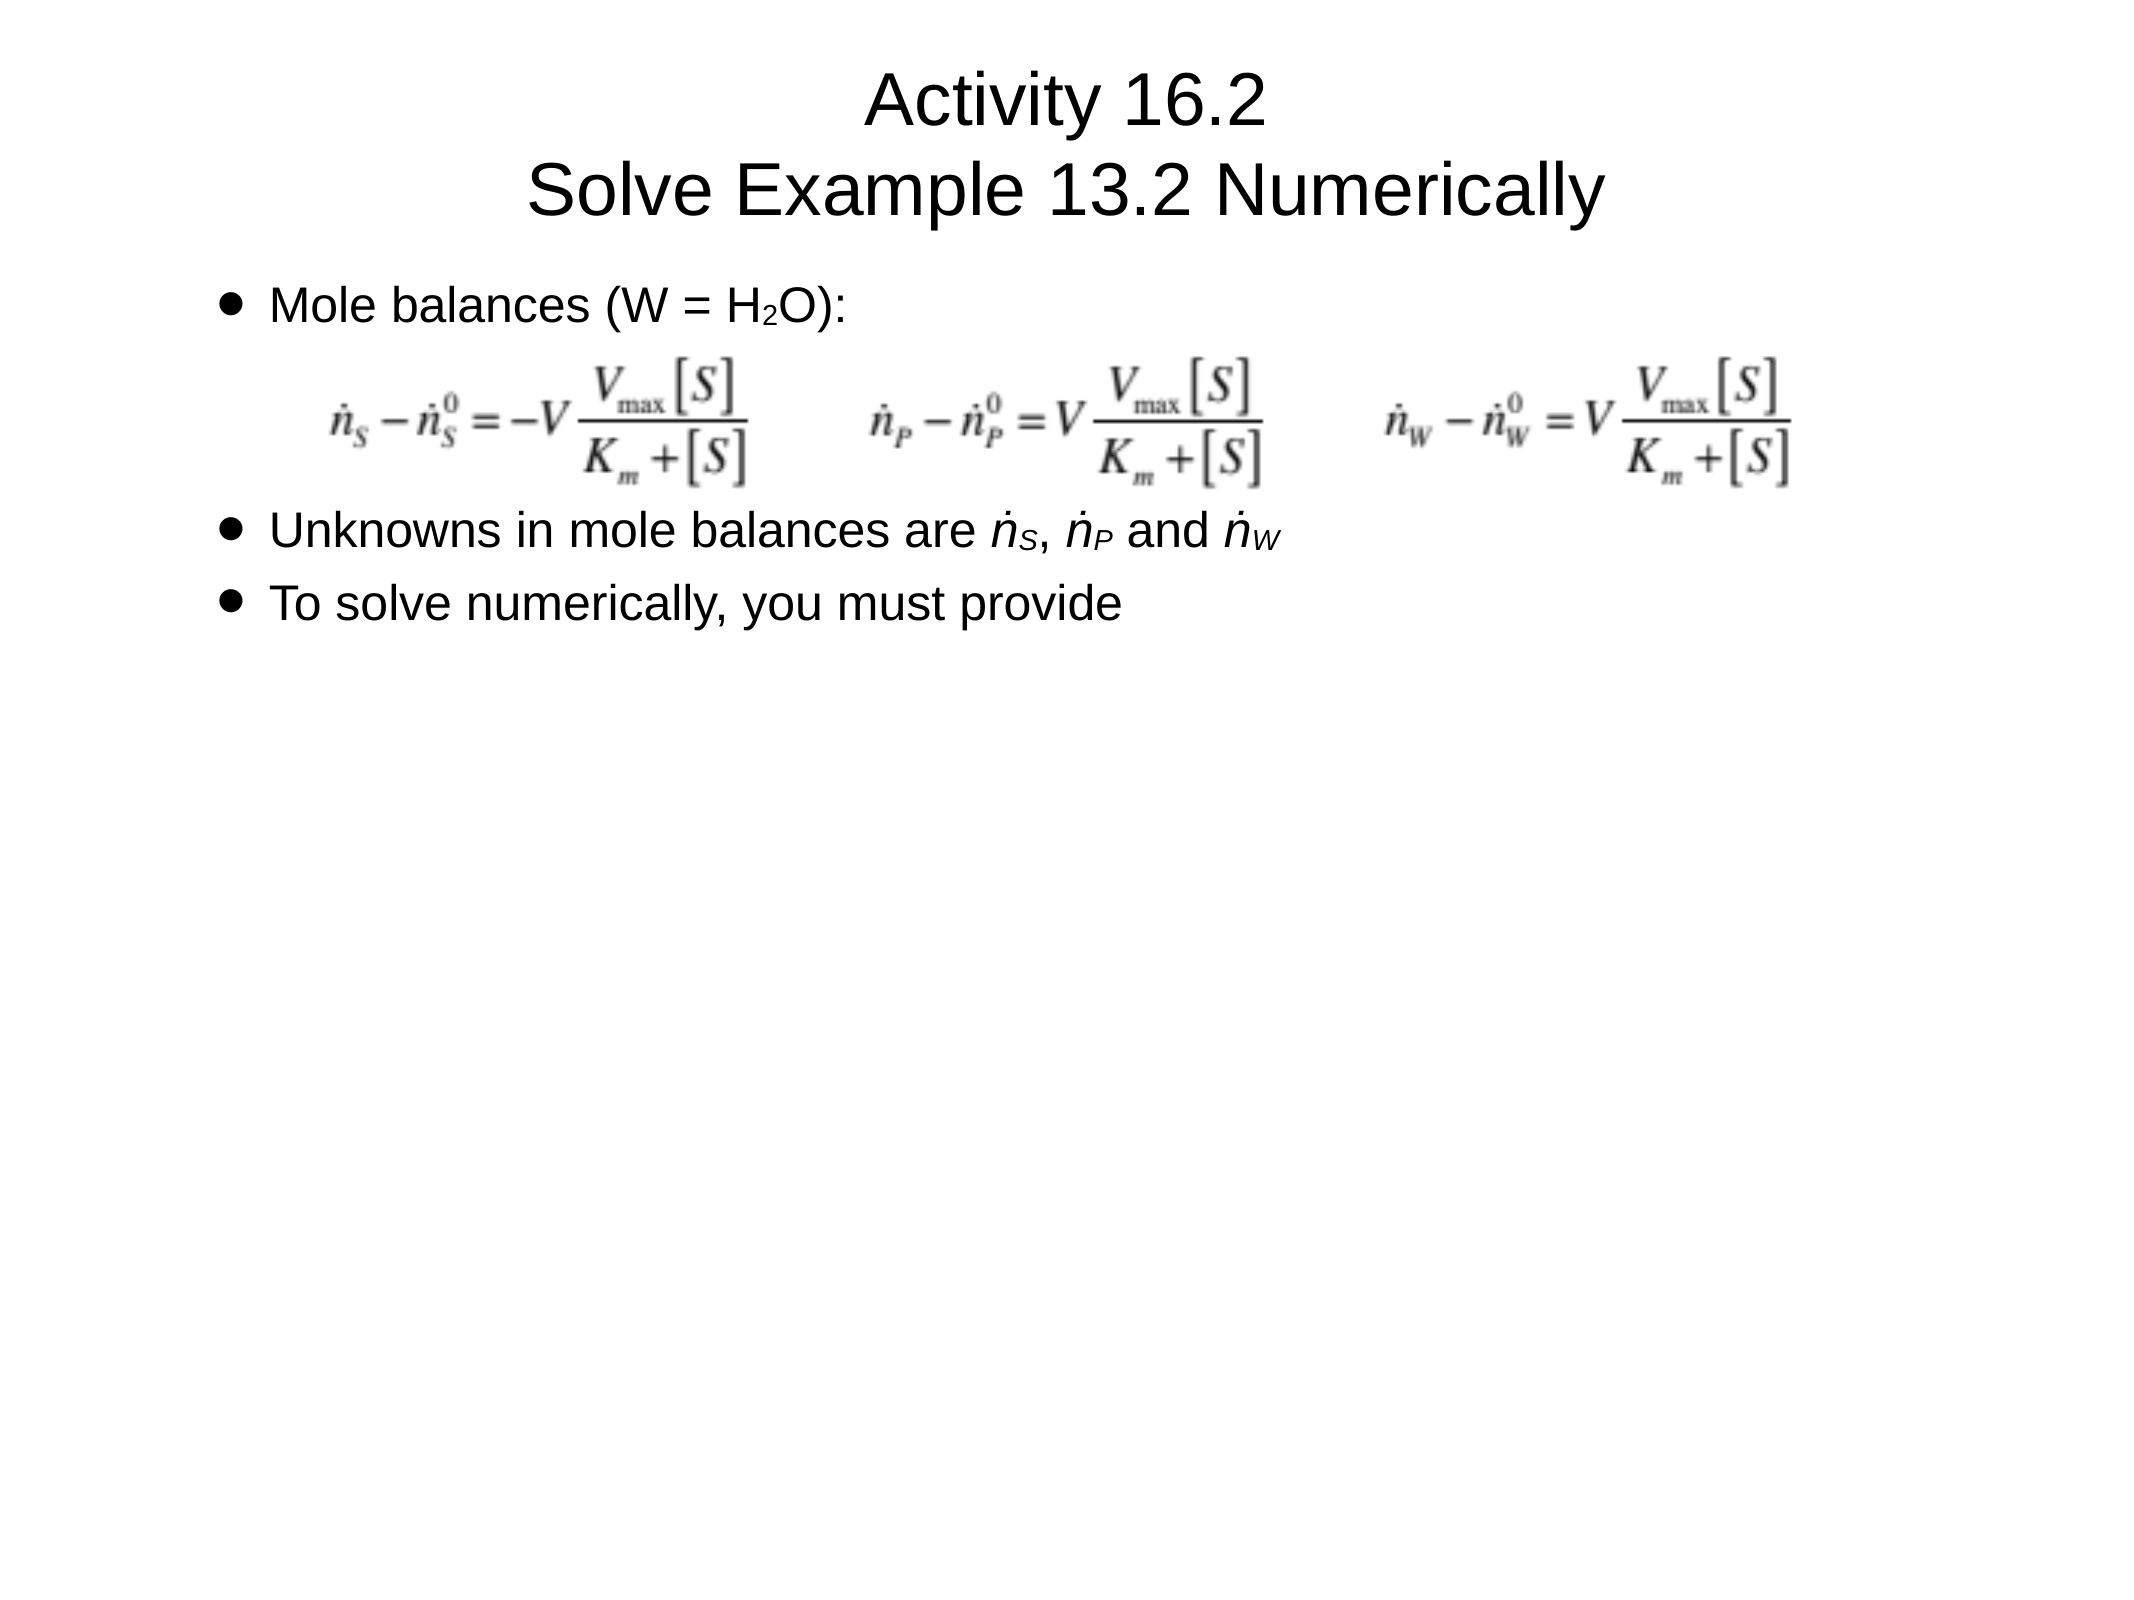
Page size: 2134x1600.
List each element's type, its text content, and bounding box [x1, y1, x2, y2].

picture [1378, 351, 1798, 492]
picture [324, 351, 752, 492]
picture [864, 352, 1268, 493]
list Mole balances (W = H2O): Unknowns in mole balances are ṅS, ṅP and ṅW To solve numerically, you must provide [208, 264, 1925, 1463]
title Activity 16.2 Solve Example 13.2 Numerically [208, 41, 1925, 250]
